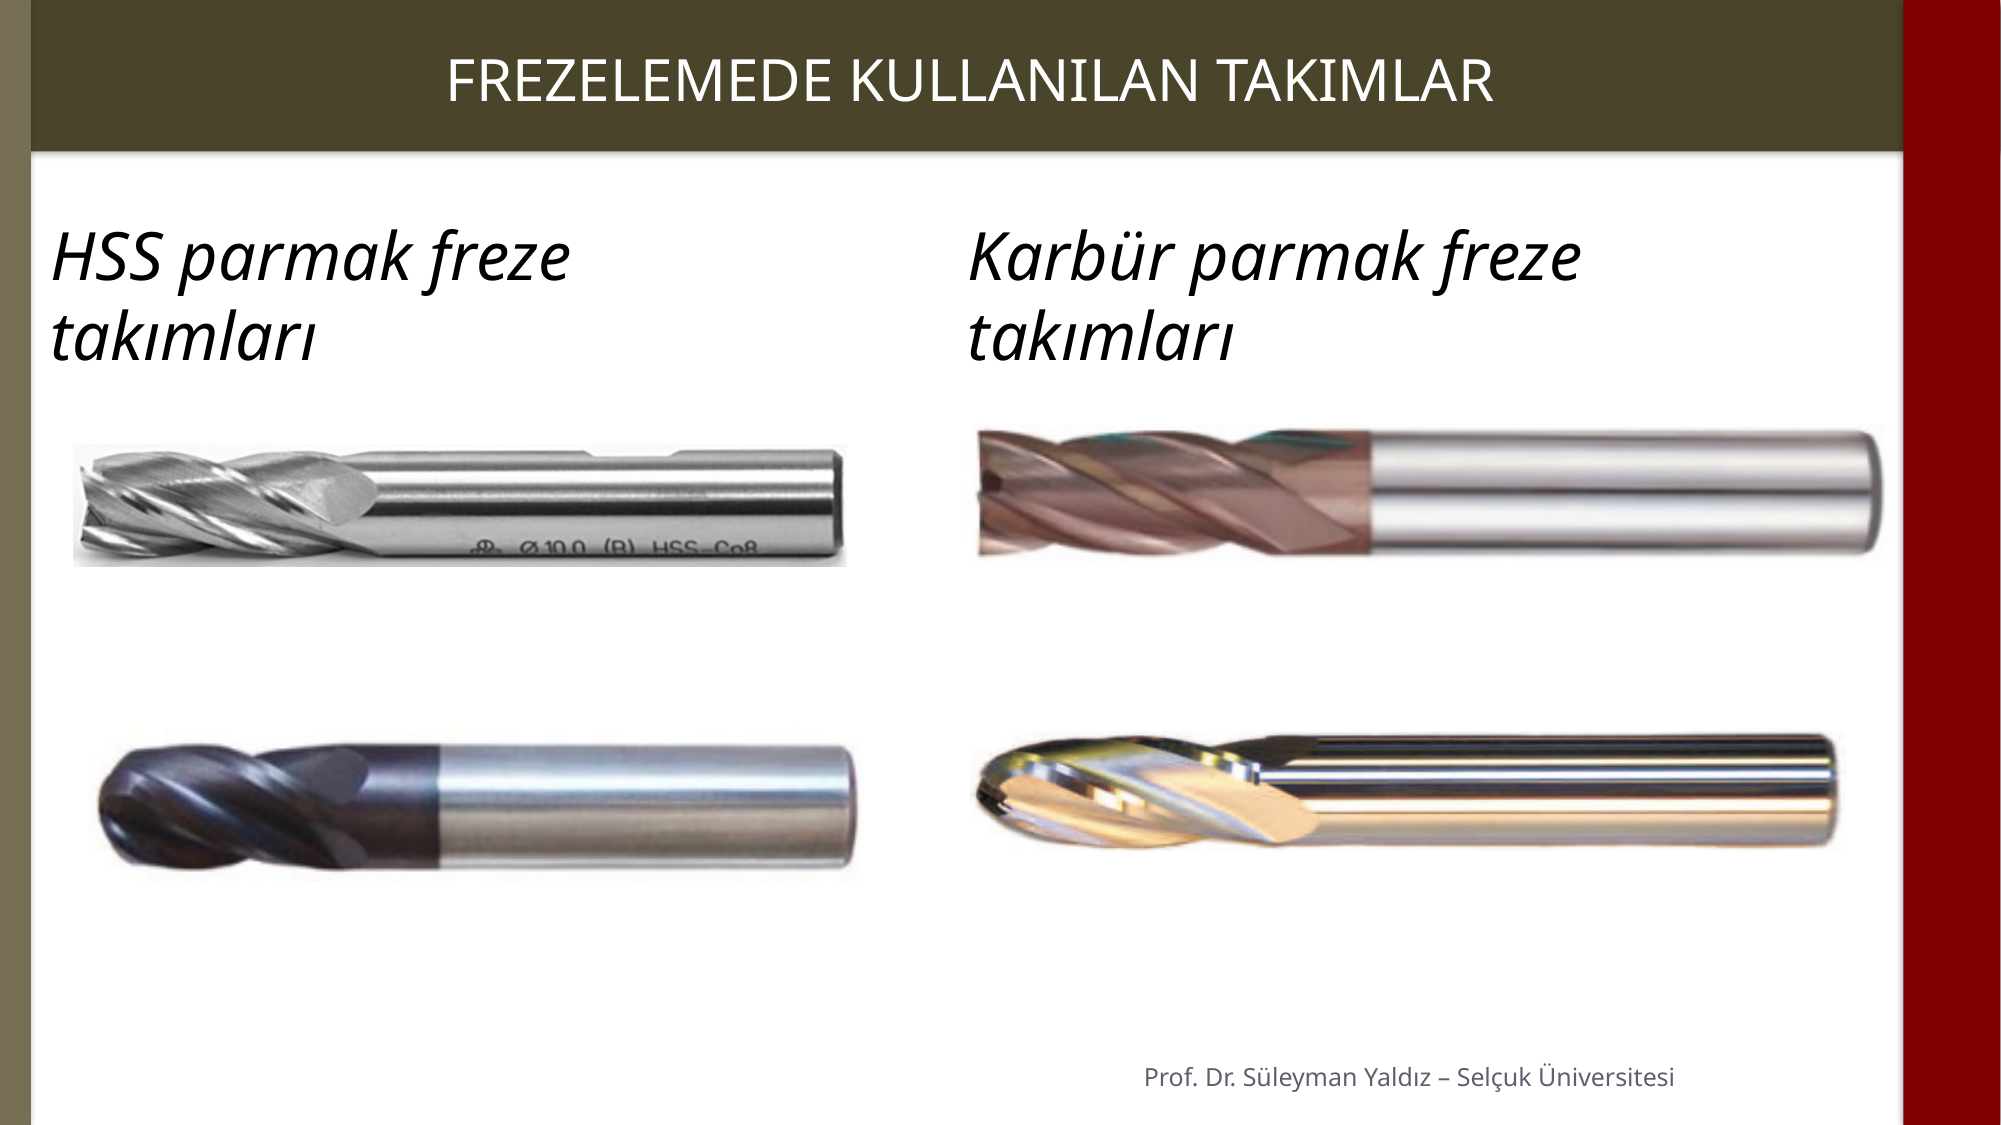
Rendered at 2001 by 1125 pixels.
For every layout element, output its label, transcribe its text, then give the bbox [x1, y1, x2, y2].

text_box FREZELEMEDE KULLANILAN TAKIMLAR [314, 35, 1626, 121]
picture [89, 727, 864, 882]
text_box Karbür parmak freze takımları [953, 206, 1827, 381]
picture [72, 444, 847, 568]
text_box HSS parmak freze takımları [35, 206, 847, 381]
picture [964, 421, 1894, 567]
picture [970, 728, 1847, 852]
